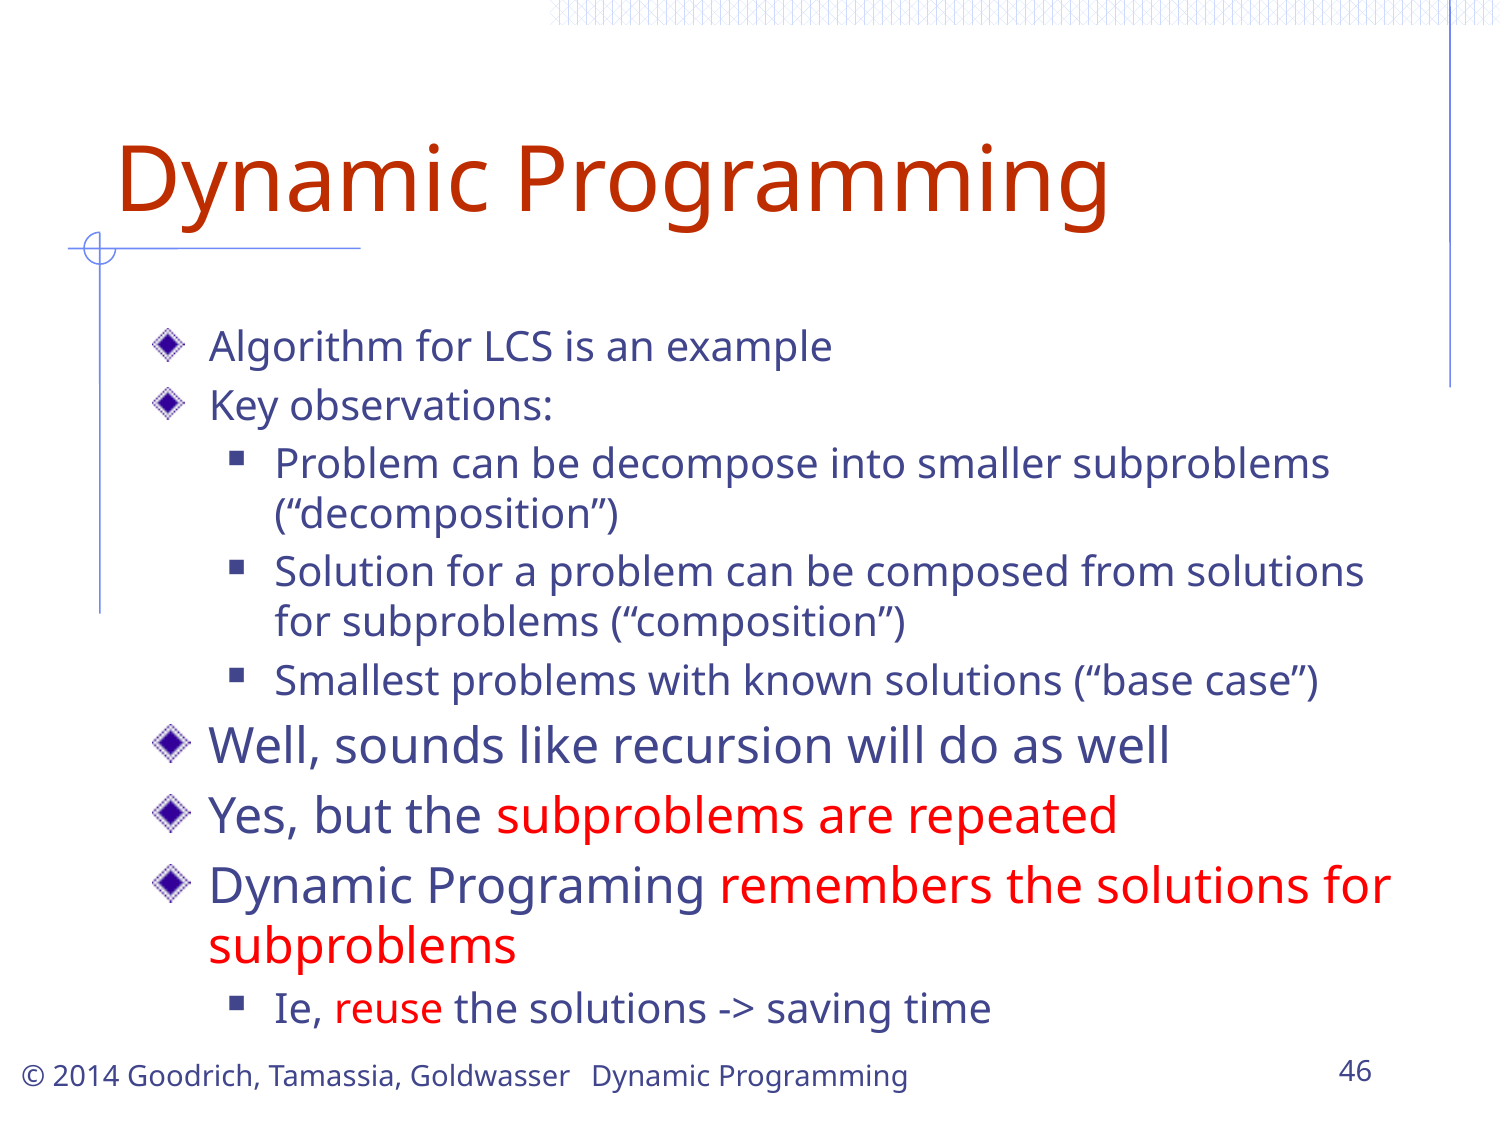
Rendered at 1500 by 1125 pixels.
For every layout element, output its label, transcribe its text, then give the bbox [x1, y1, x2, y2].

picture [152, 328, 185, 362]
picture [152, 794, 191, 833]
title Dynamic Programming [99, 50, 1375, 238]
picture [152, 387, 185, 420]
list Algorithm for LCS is an example Key observations: Problem can be decompose into smaller subproblems (“decomposition”) Solution for a problem can be composed from solutions for subproblems (“composition”) Smallest problems with known solutions (“base case”) Well, sounds like recursion will do as well Yes, but the subproblems are repeated Dynamic Programing remembers the solutions for subproblems Ie, reuse the solutions -> saving time [137, 312, 1413, 988]
picture [152, 864, 191, 903]
picture [152, 724, 191, 763]
slide_number 46 [1074, 1024, 1388, 1101]
footer Dynamic Programming [512, 1024, 988, 1101]
